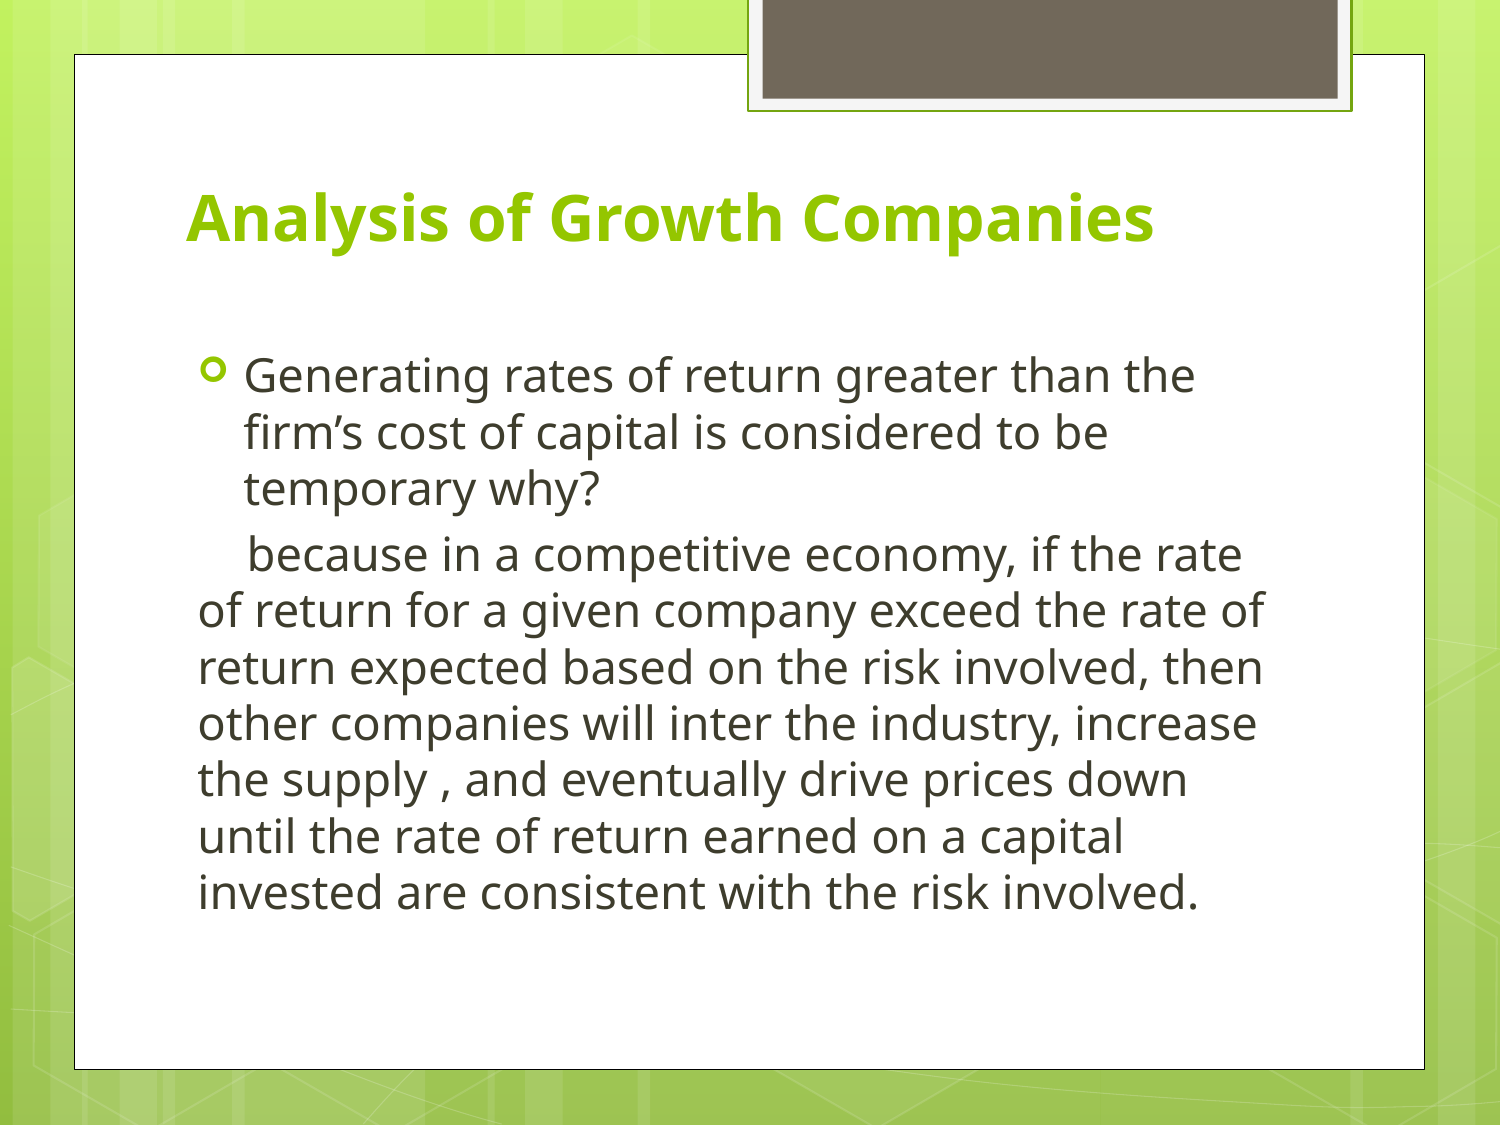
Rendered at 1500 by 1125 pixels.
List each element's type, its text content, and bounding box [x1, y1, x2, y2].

list Generating rates of return greater than the firm’s cost of capital is considered to be temporary why? because in a competitive economy, if the rate of return for a given company exceed the rate of return expected based on the risk involved, then other companies will inter the industry, increase the supply , and eventually drive prices down until the rate of return earned on a capital invested are consistent with the risk involved. [171, 338, 1283, 957]
title Analysis of Growth Companies [171, 168, 1324, 262]
